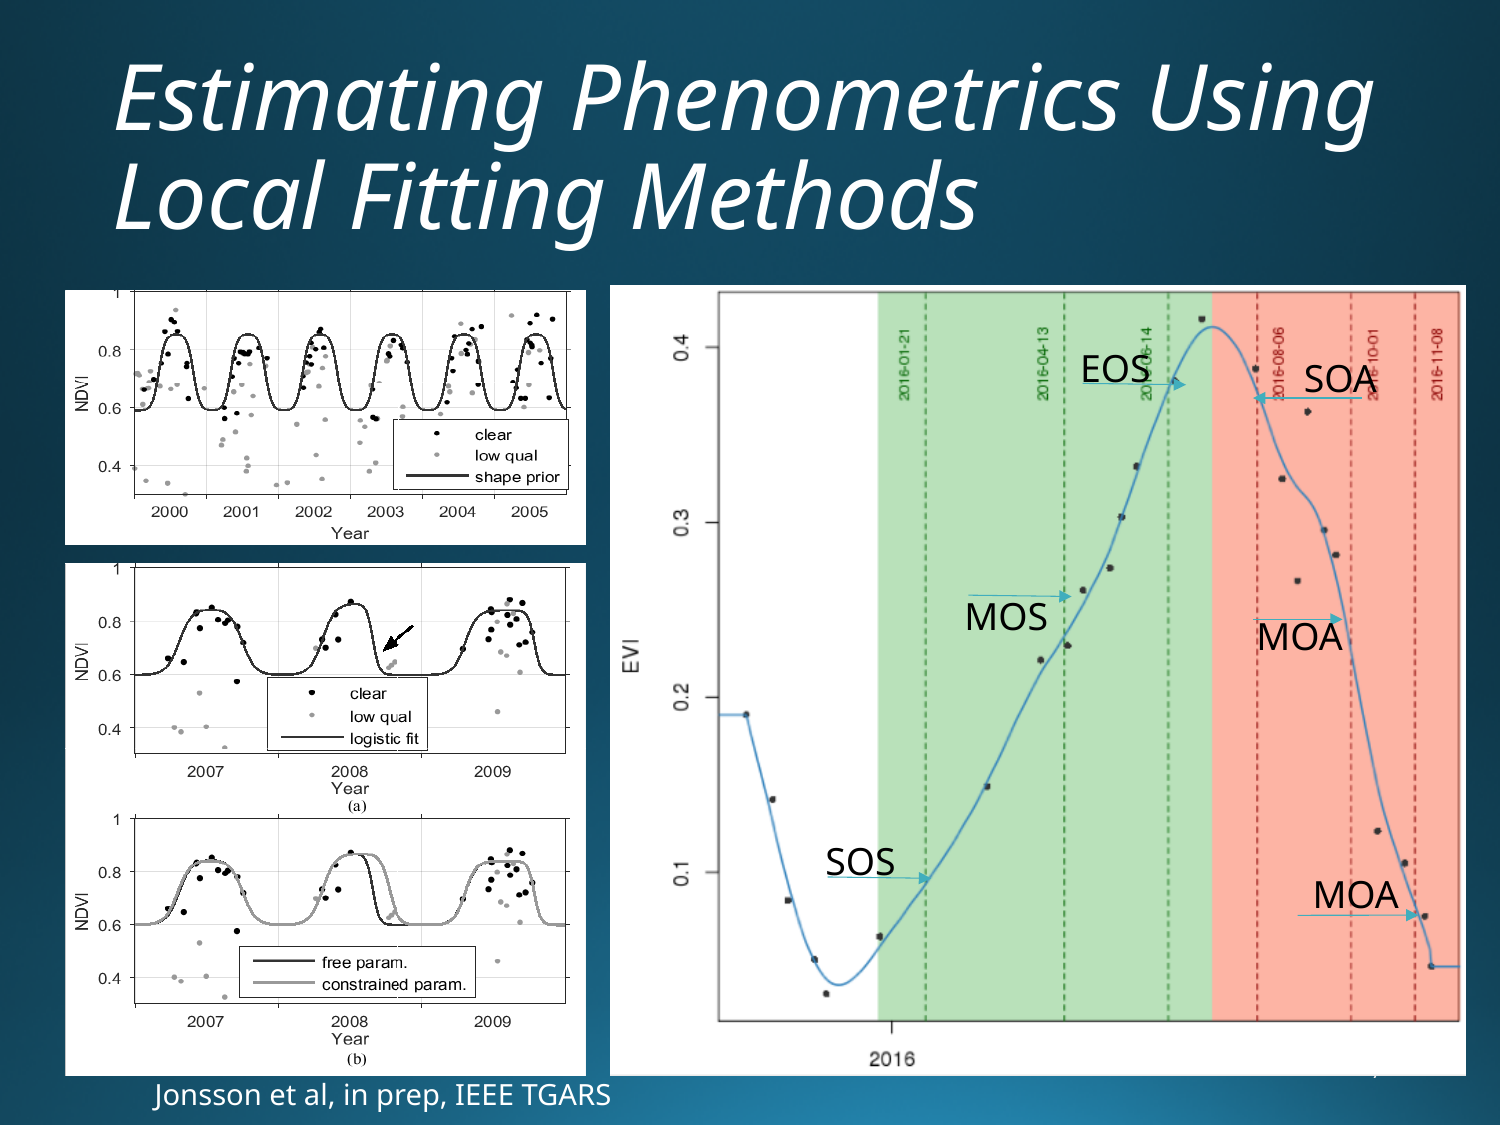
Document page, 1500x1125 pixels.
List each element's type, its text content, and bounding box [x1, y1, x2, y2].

picture [0, 0, 1500, 1125]
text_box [1082, 382, 1187, 387]
slide_number 7 [1059, 1076, 1397, 1103]
text_box Jonsson et al, in prep, IEEE TGARS [139, 1069, 627, 1119]
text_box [827, 875, 932, 880]
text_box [968, 593, 1072, 598]
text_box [1297, 912, 1419, 919]
title Estimating Phenometrics Using Local Fitting Methods [97, 41, 1476, 260]
